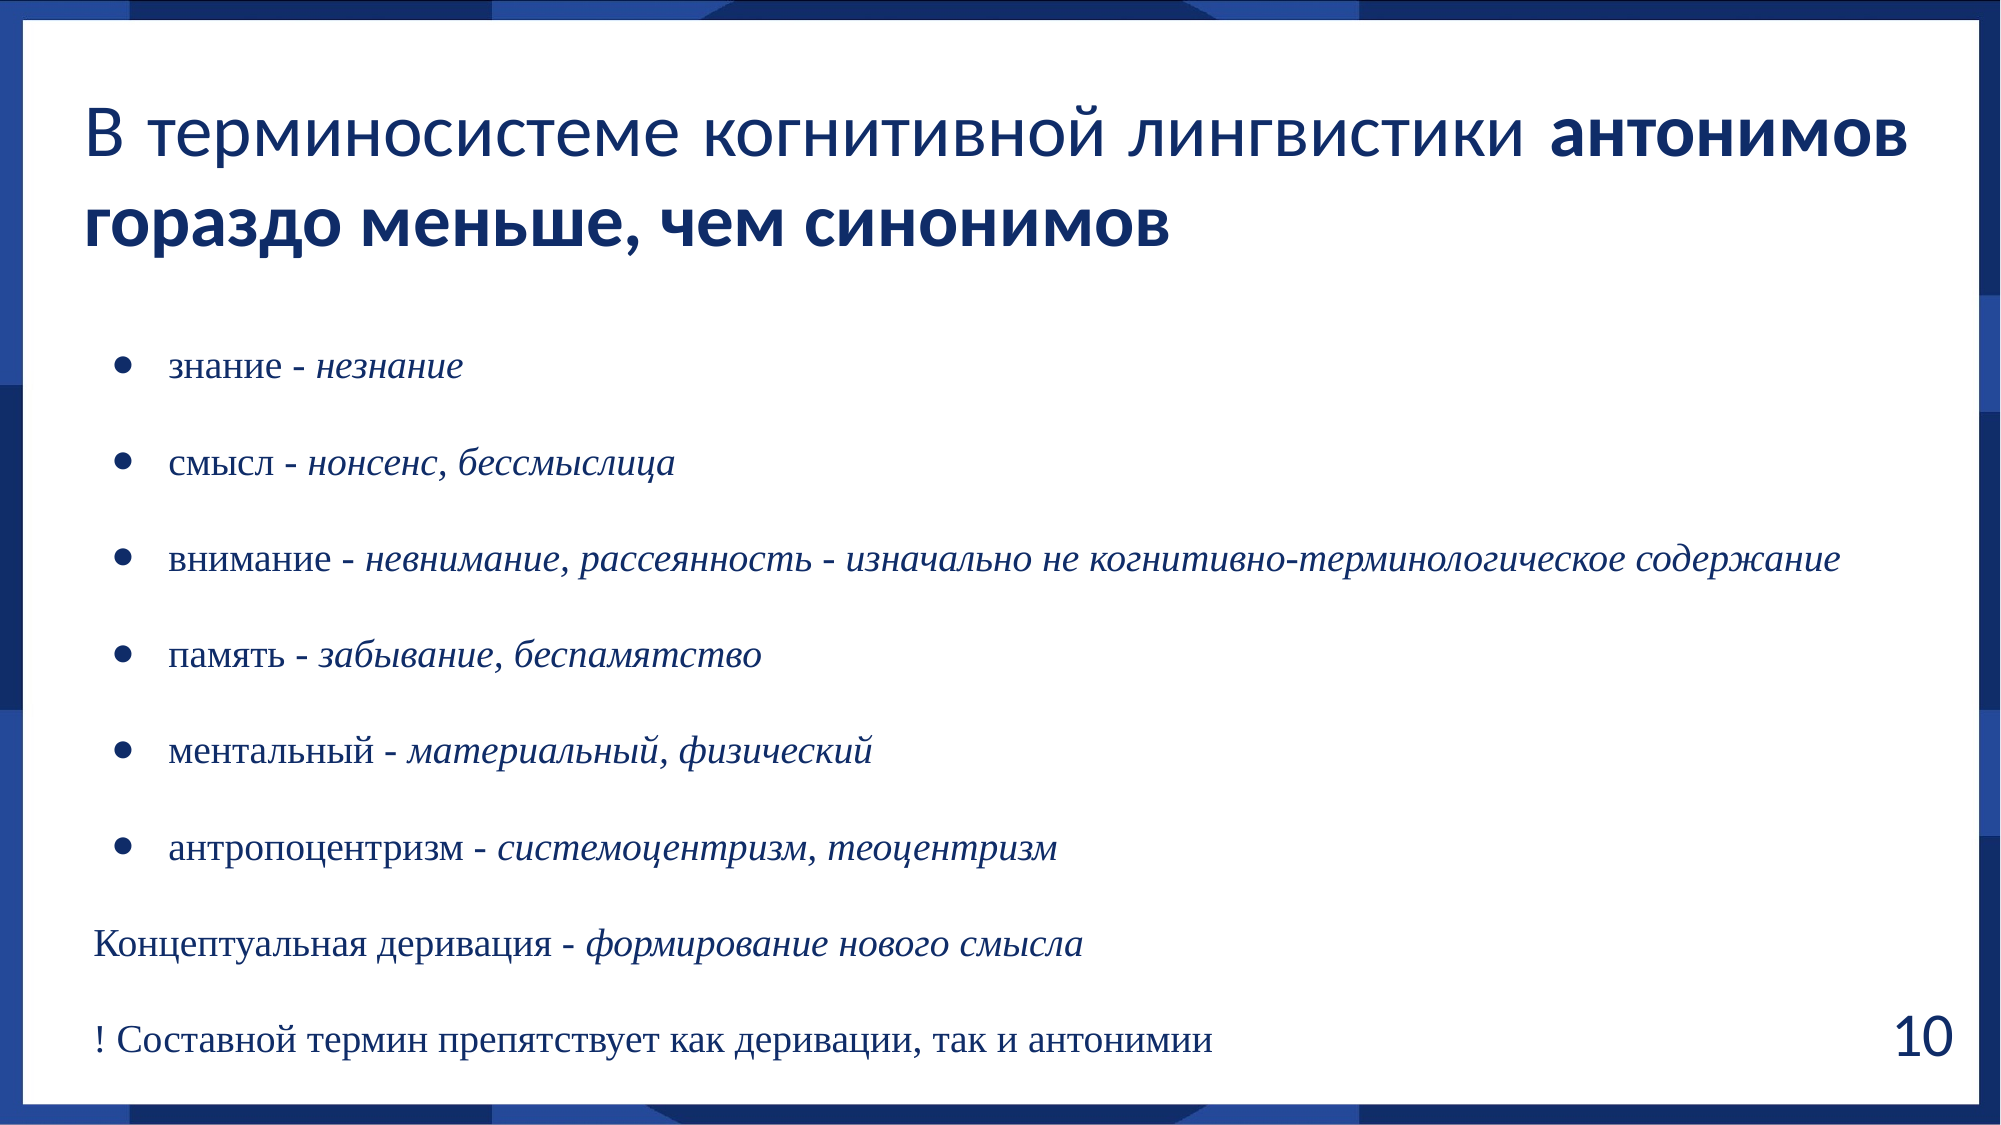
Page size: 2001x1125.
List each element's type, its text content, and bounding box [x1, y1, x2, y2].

title В терминосистеме когнитивной лингвистики антонимов гораздо меньше, чем синонимов [84, 81, 1910, 210]
picture [0, 0, 2001, 1125]
slide_number ‹#› [1849, 986, 1970, 1073]
list знание - незнание смысл - нонсенс, бессмыслица внимание - невнимание, рассеянность - изначально не когнитивно-терминологическое содержание память - забывание, беспамятство ментальный - материальный, физический антропоцентризм - системоцентризм, теоцентризм Концептуальная деривация - формирование нового смысла ! Составной термин препятствует как деривации, так и антонимии [93, 315, 1907, 1030]
